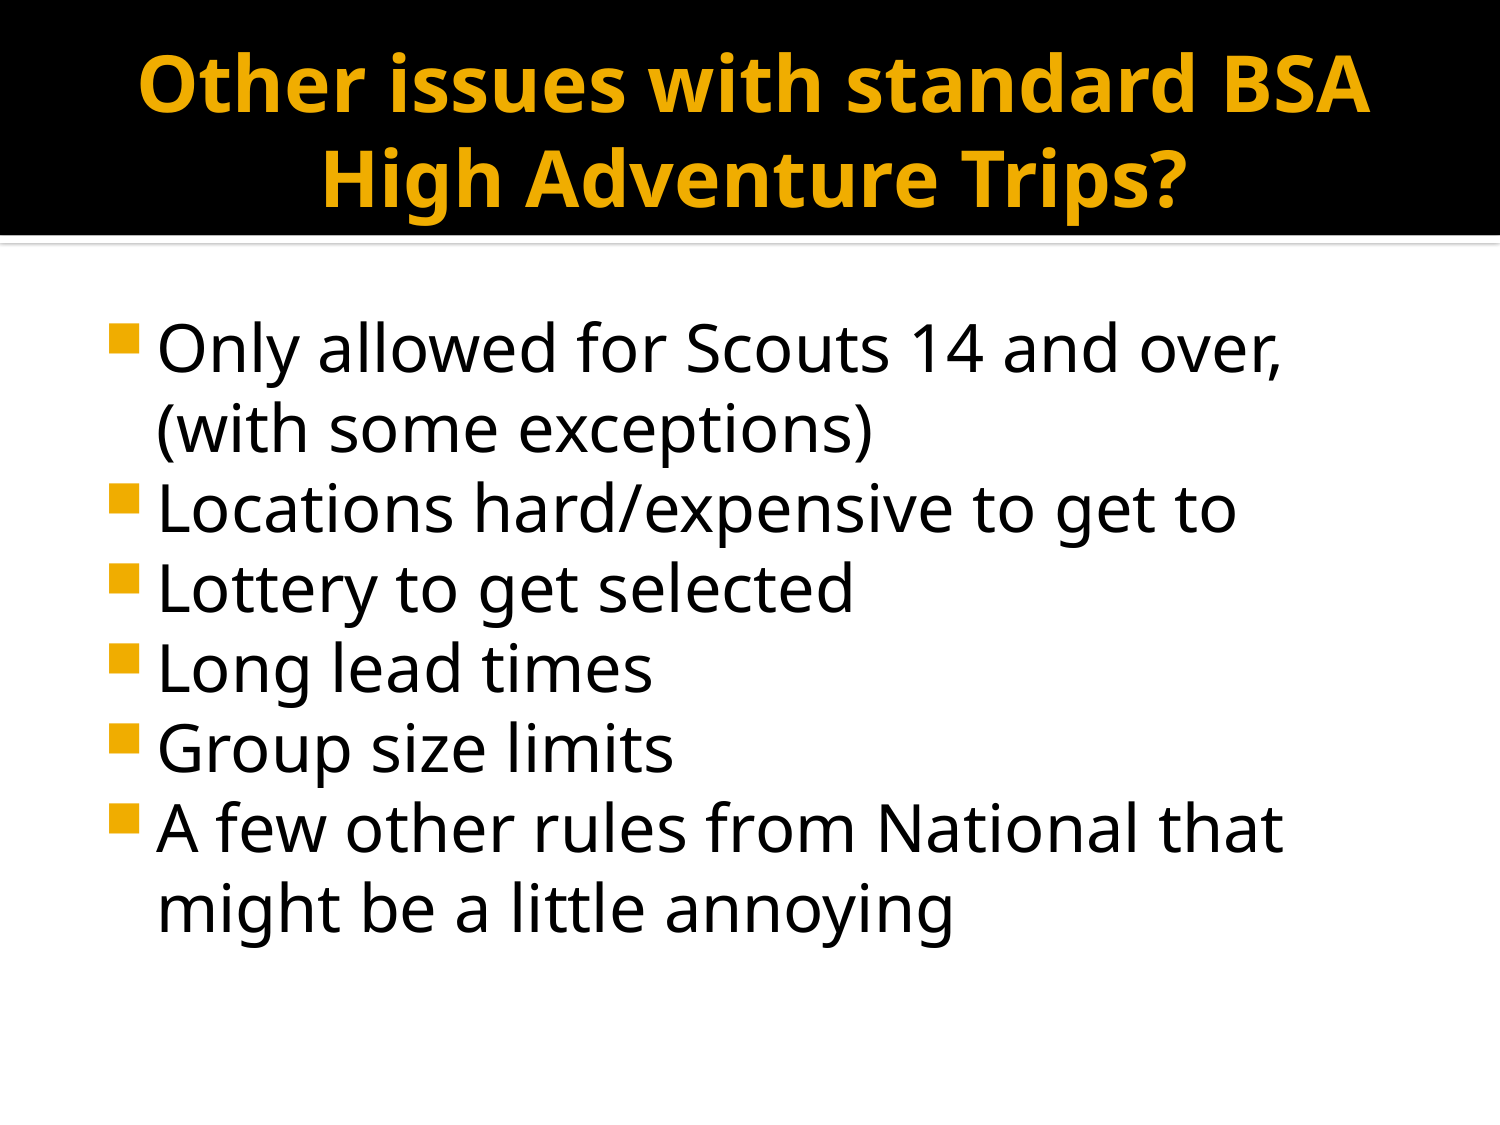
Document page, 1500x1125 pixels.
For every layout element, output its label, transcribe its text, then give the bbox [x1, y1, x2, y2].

list Only allowed for Scouts 14 and over, (with some exceptions) Locations hard/expensive to get to Lottery to get selected Long lead times Group size limits A few other rules from National that might be a little annoying [75, 291, 1425, 1050]
title Other issues with standard BSA High Adventure Trips? [75, 25, 1425, 231]
